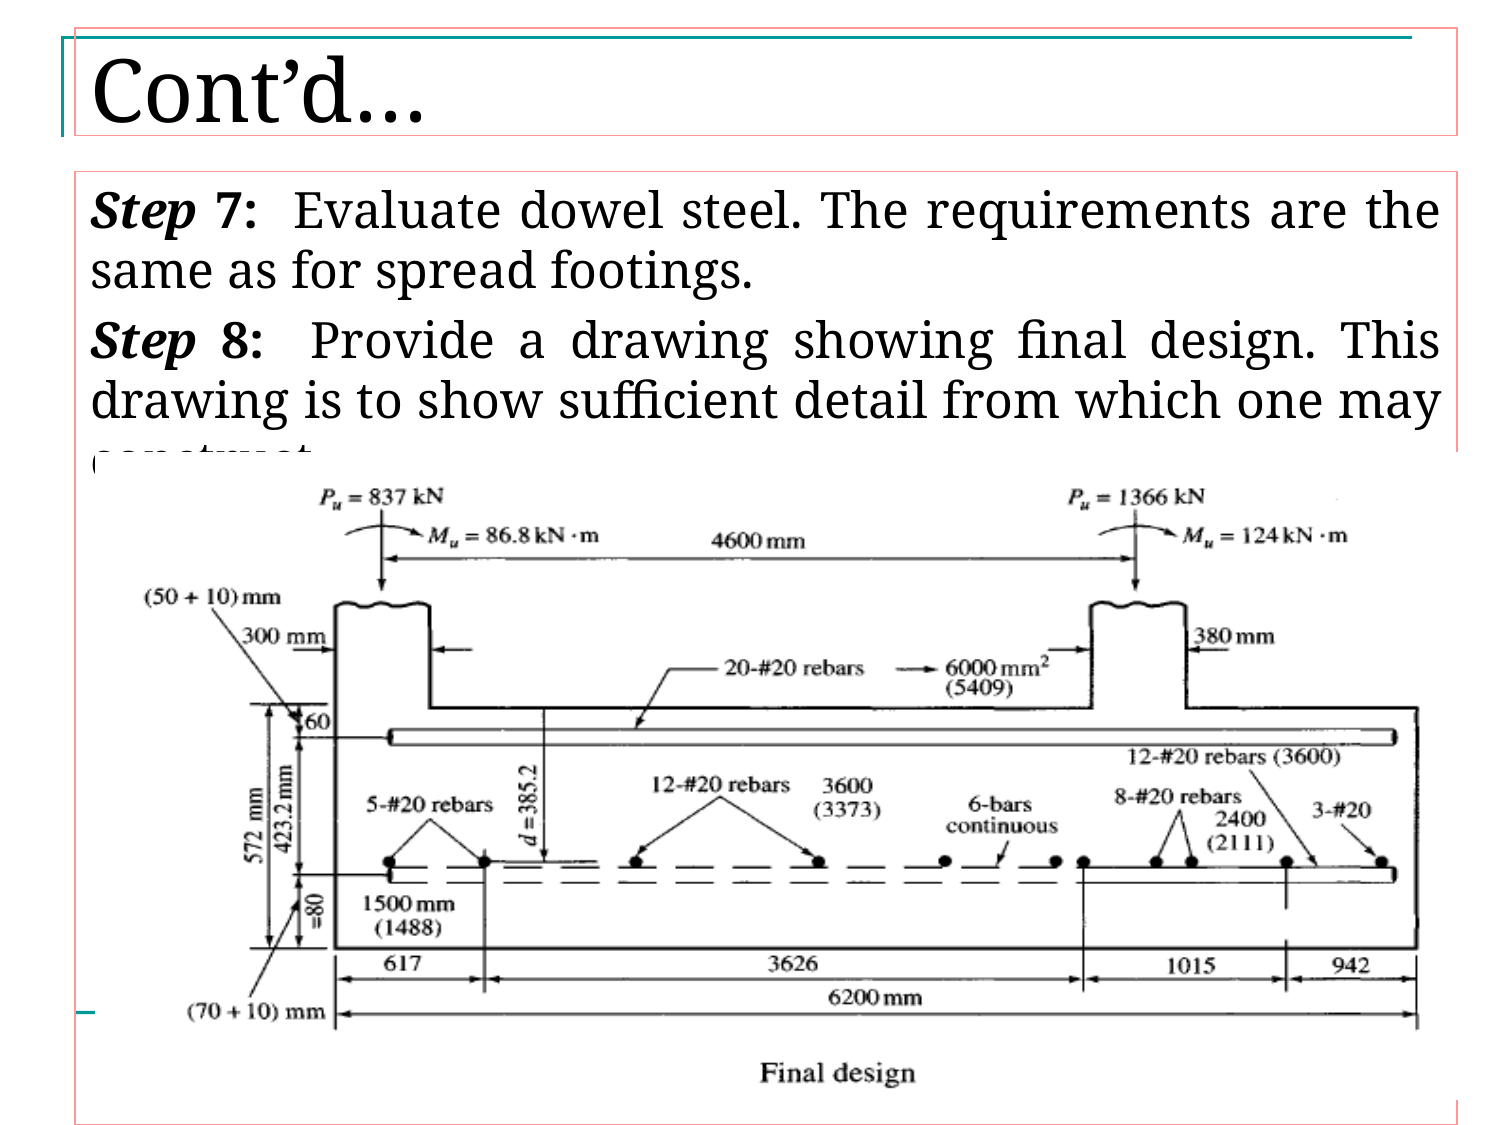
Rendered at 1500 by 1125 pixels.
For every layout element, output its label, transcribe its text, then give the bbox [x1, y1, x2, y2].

picture [95, 452, 1468, 1101]
title Cont’d… [74, 27, 1458, 136]
list Step 7: Evaluate dowel steel. The requirements are the same as for spread footings. Step 8: Provide a drawing showing final design. This drawing is to show sufficient detail from which one may construct. [74, 171, 1458, 1125]
